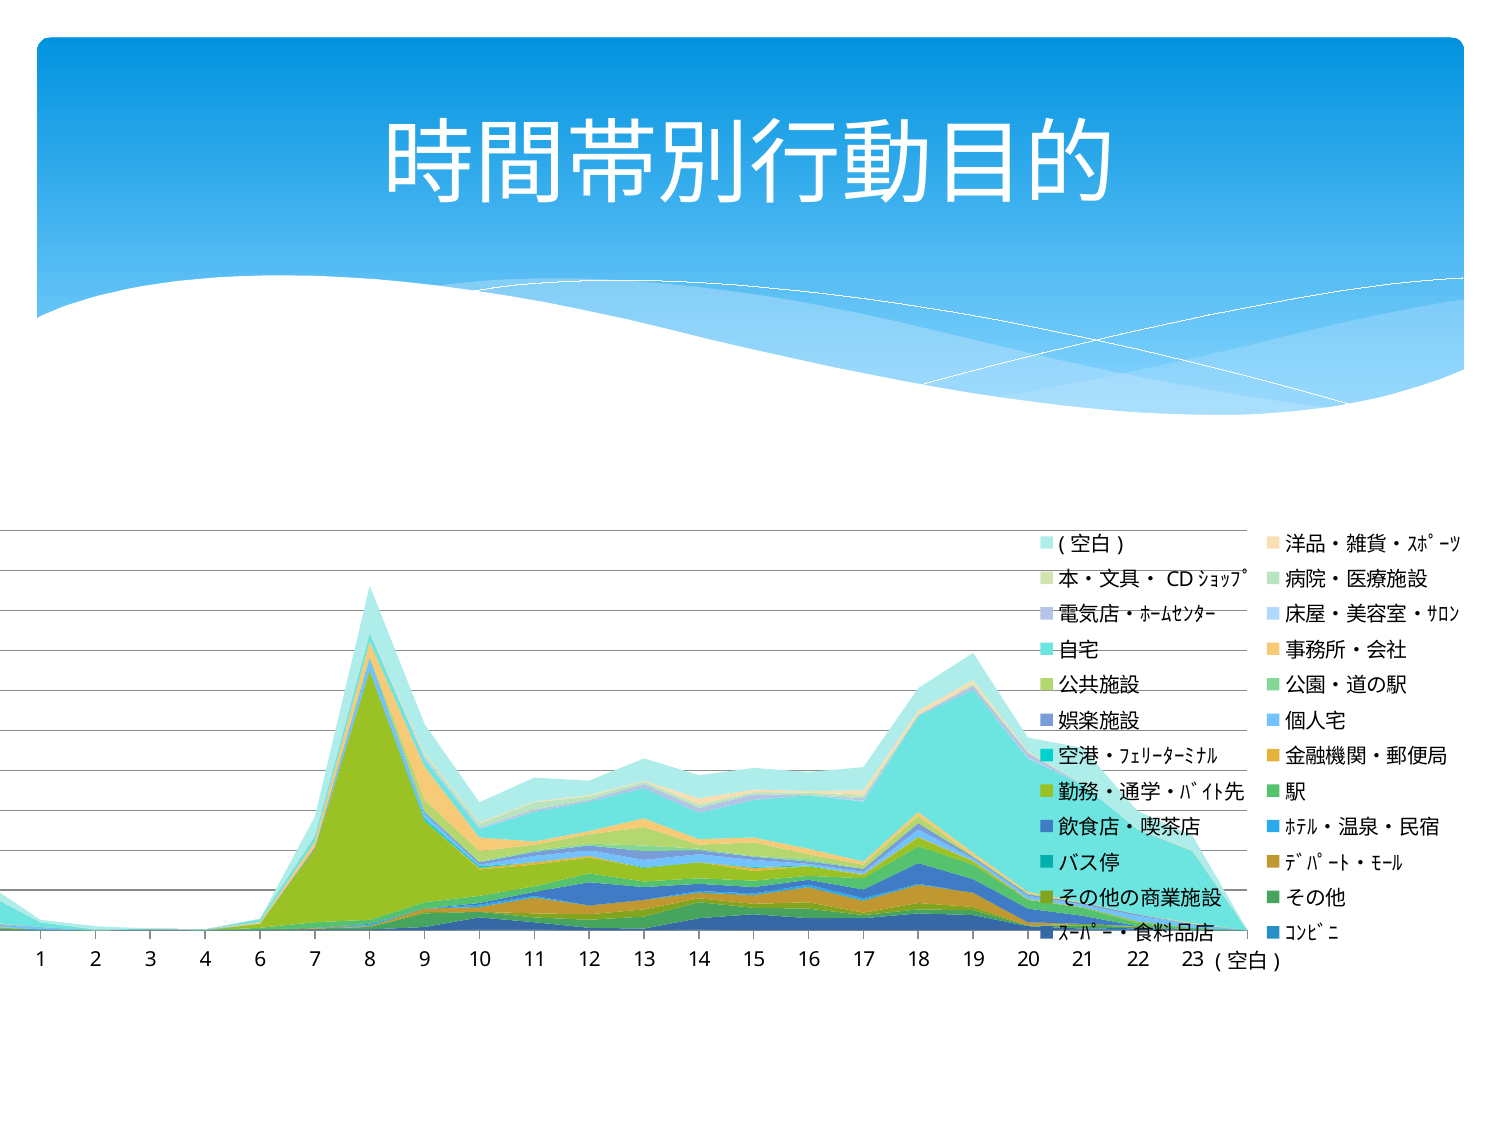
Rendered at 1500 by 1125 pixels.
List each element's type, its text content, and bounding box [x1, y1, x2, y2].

title 時間帯別行動目的 [75, 55, 1425, 261]
chart [0, 503, 1482, 975]
